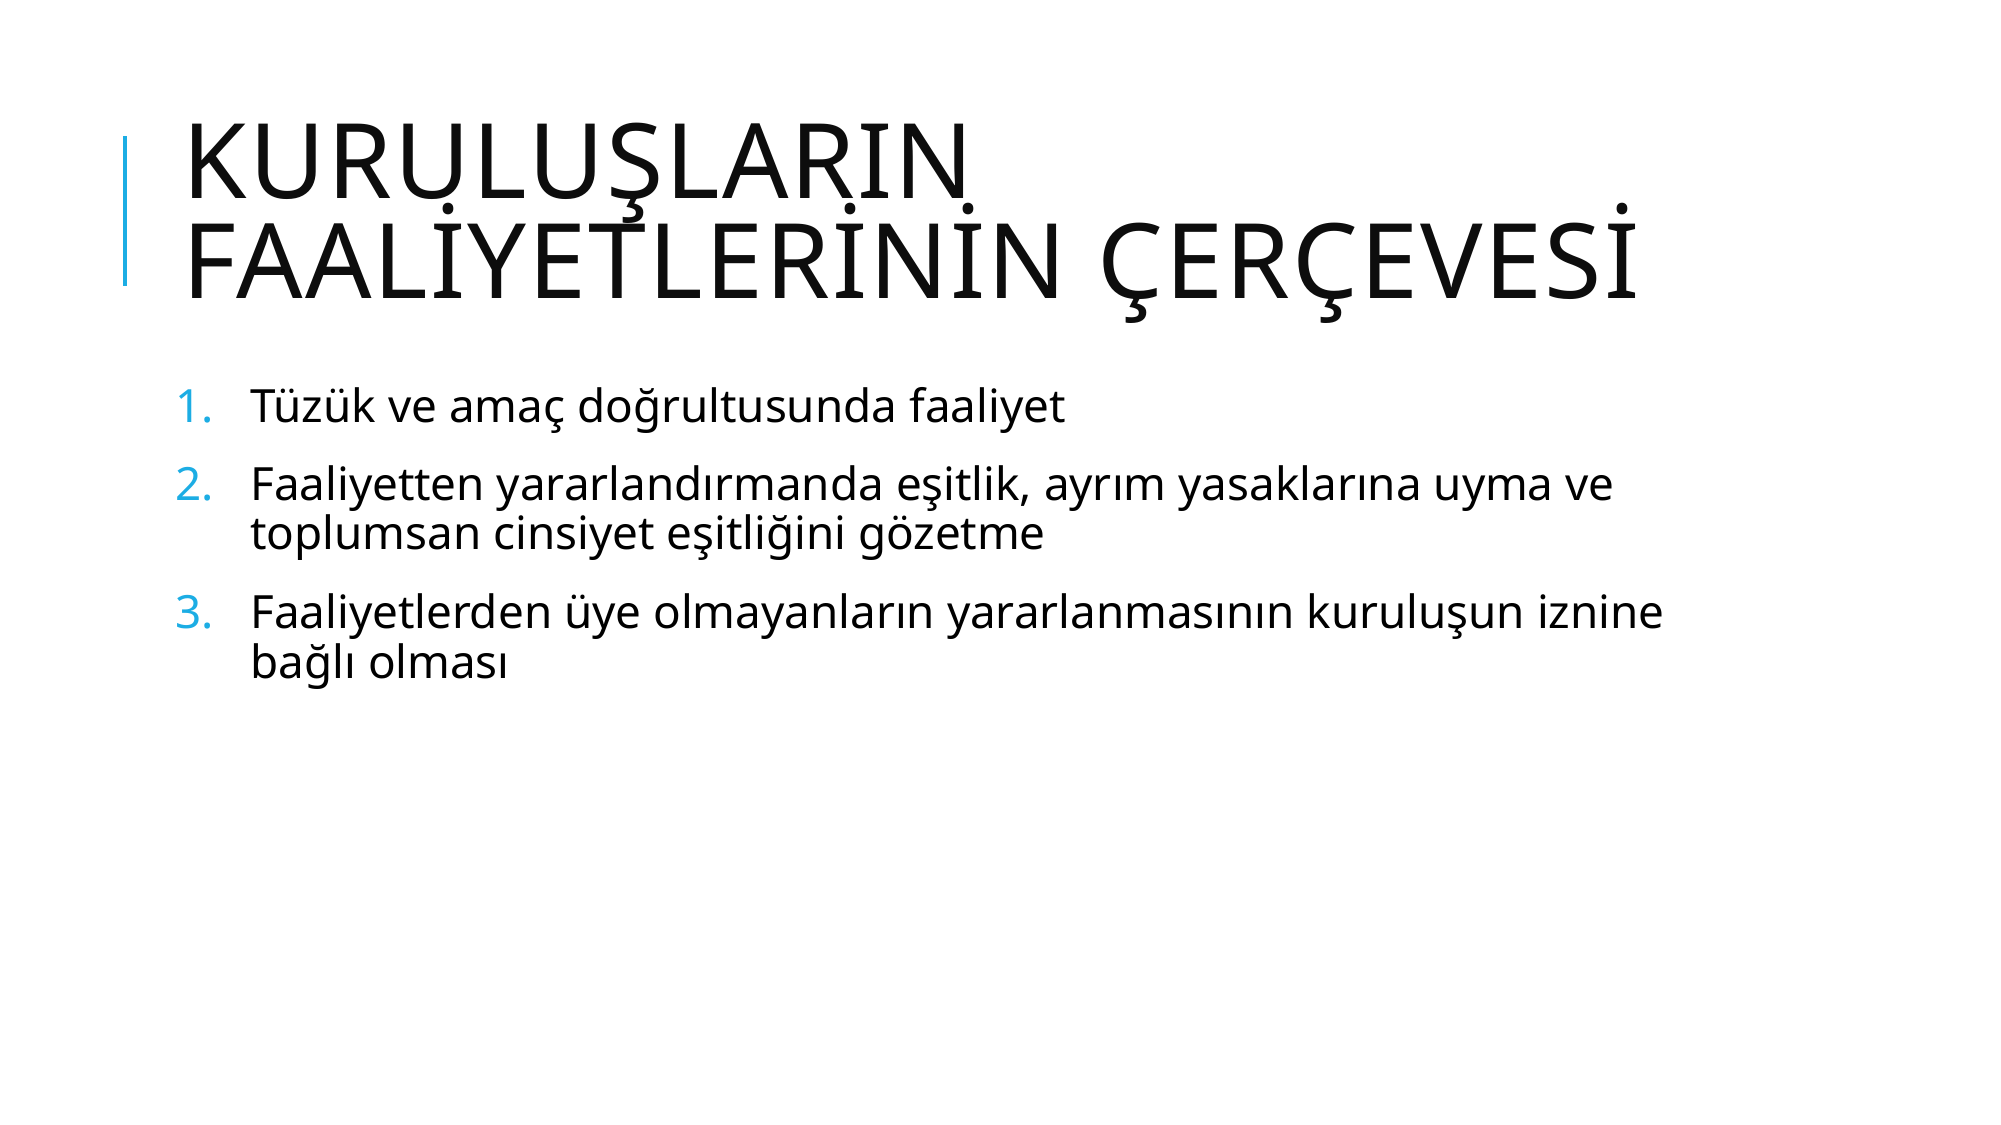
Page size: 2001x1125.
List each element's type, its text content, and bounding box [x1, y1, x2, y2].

list Tüzük ve amaç doğrultusunda faaliyet Faaliyetten yararlandırmanda eşitlik, ayrım yasaklarına uyma ve toplumsan cinsiyet eşitliğini gözetme Faaliyetlerden üye olmayanların yararlanmasının kuruluşun iznine bağlı olması [168, 375, 1763, 1035]
title KURULUŞLARIN FAALİYETLERİNİN ÇERÇEVESİ [168, 96, 1763, 342]
